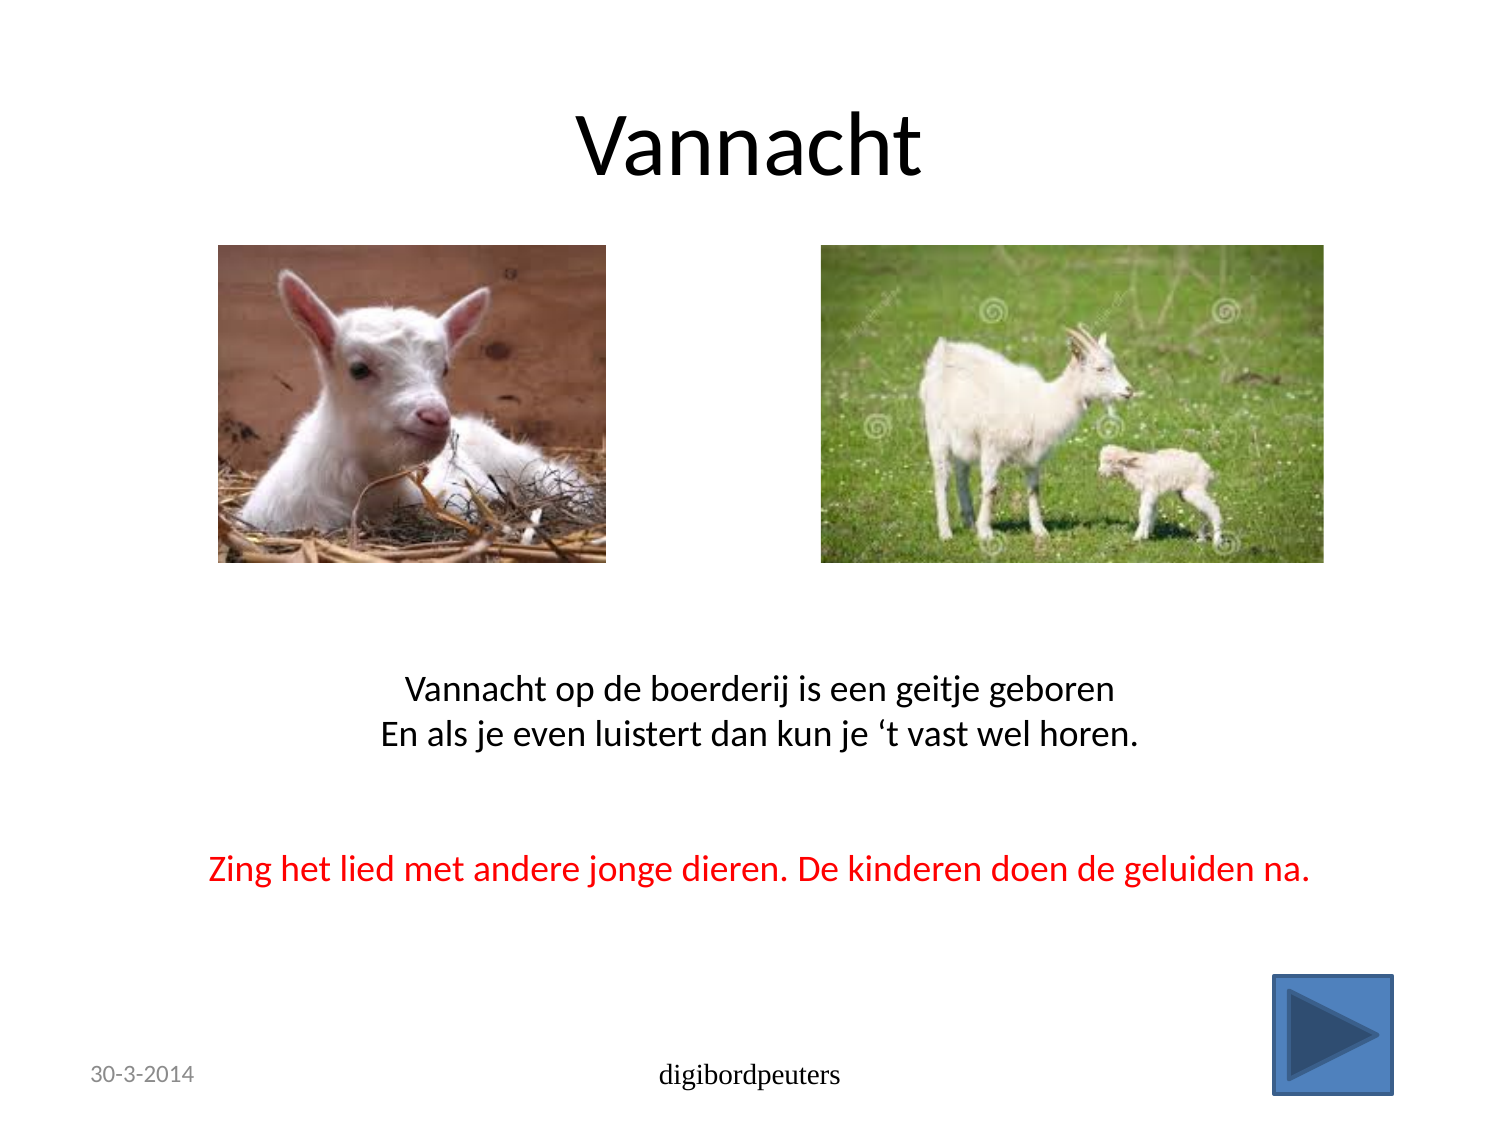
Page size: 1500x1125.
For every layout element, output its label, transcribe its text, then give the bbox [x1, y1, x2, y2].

footer digibordpeuters [512, 1042, 988, 1103]
title Vannacht [75, 45, 1425, 233]
text_box Vannacht op de boerderij is een geitje geboren En als je even luistert dan kun je ‘t vast wel horen. Zing het lied met andere jonge dieren. De kinderen doen de geluiden na. [144, 656, 1376, 897]
text_box [1272, 974, 1394, 1096]
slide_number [75, 1042, 425, 1103]
picture [820, 245, 1324, 563]
picture [218, 245, 607, 563]
